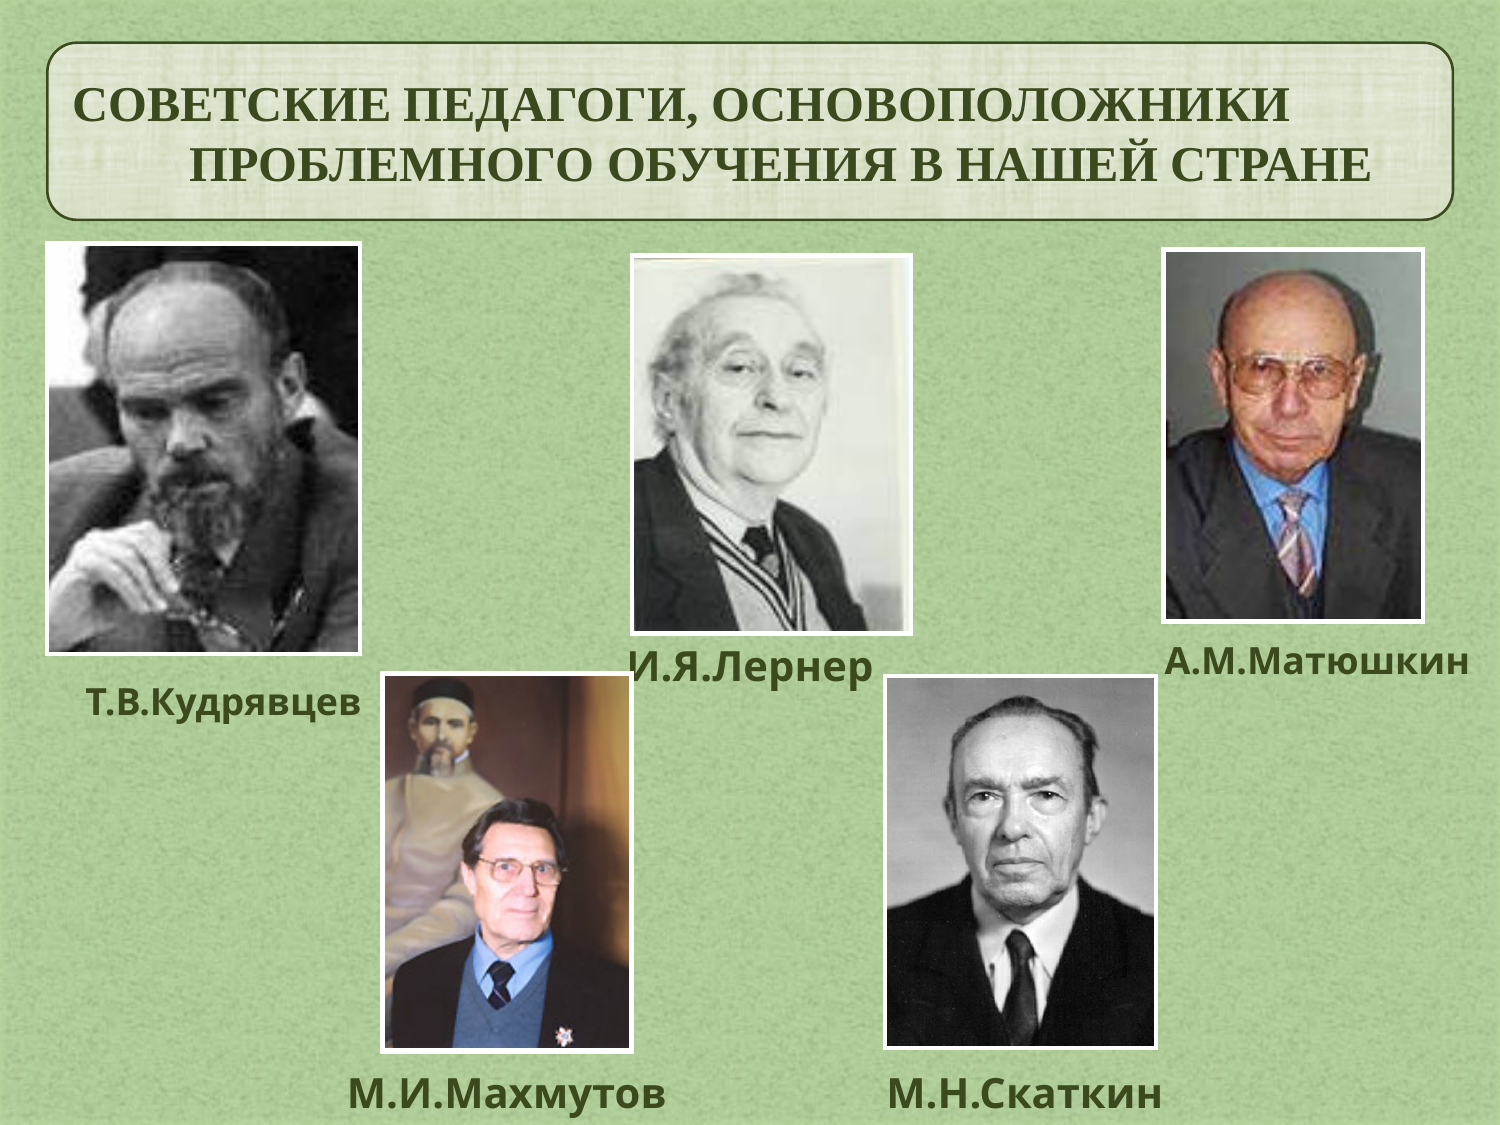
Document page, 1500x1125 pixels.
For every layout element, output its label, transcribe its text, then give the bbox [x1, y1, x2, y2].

text_box [47, 243, 361, 654]
text_box [1163, 249, 1424, 622]
text_box М.И.Махмутов [332, 1059, 682, 1125]
text_box СОВЕТСКИЕ ПЕДАГОГИ, ОСНОВОПОЛОЖНИКИ ПРОБЛЕМНОГО ОБУЧЕНИЯ В НАШЕЙ СТРАНЕ [45, 40, 1456, 222]
picture [384, 676, 629, 1049]
text_box Т.В.Кудрявцев [70, 671, 377, 731]
text_box [884, 676, 1157, 1049]
picture [0, 0, 1500, 1125]
text_box [631, 255, 912, 634]
text_box А.М.Матюшкин [1149, 629, 1500, 690]
text_box М.Н.Скаткин [871, 1059, 1179, 1125]
text_box И.Я.Лернер [611, 632, 889, 698]
